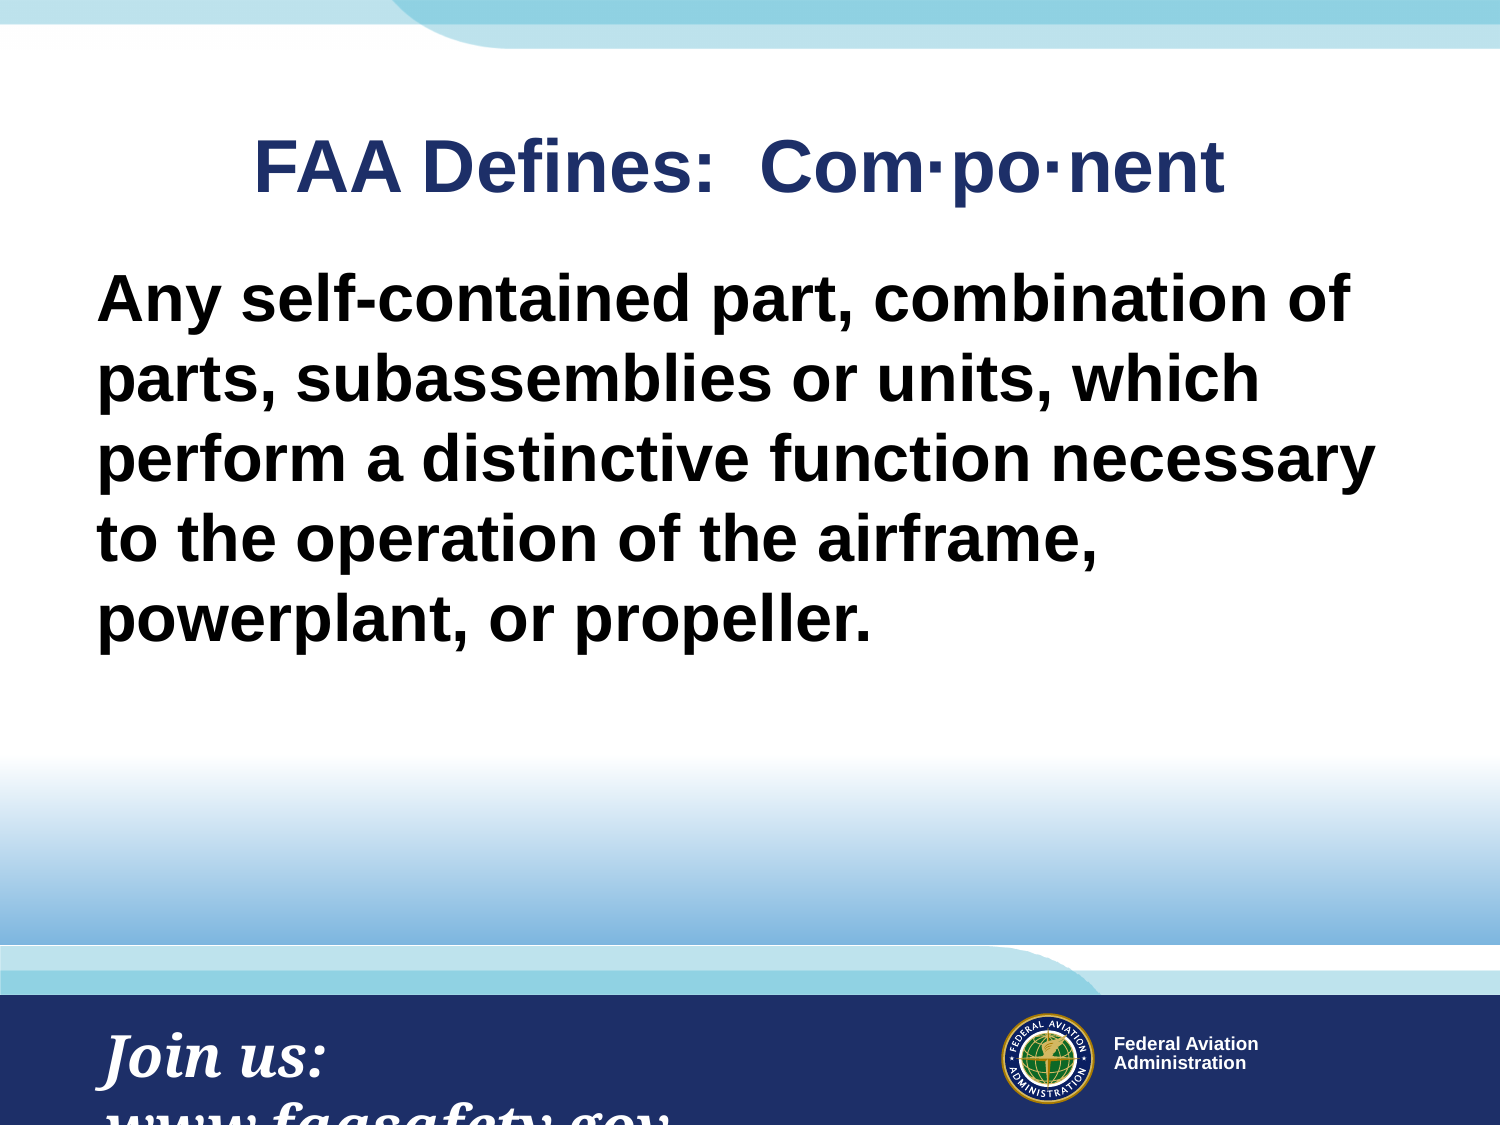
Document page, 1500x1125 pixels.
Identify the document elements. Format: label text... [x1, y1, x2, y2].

title FAA Defines: Com·po·nent [62, 112, 1418, 213]
list Any self-contained part, combination of parts, subassemblies or units, which perform a distinctive function necessary to the operation of the airframe, powerplant, or propeller. [81, 247, 1402, 968]
picture [0, 0, 1500, 50]
picture [0, 945, 1500, 995]
